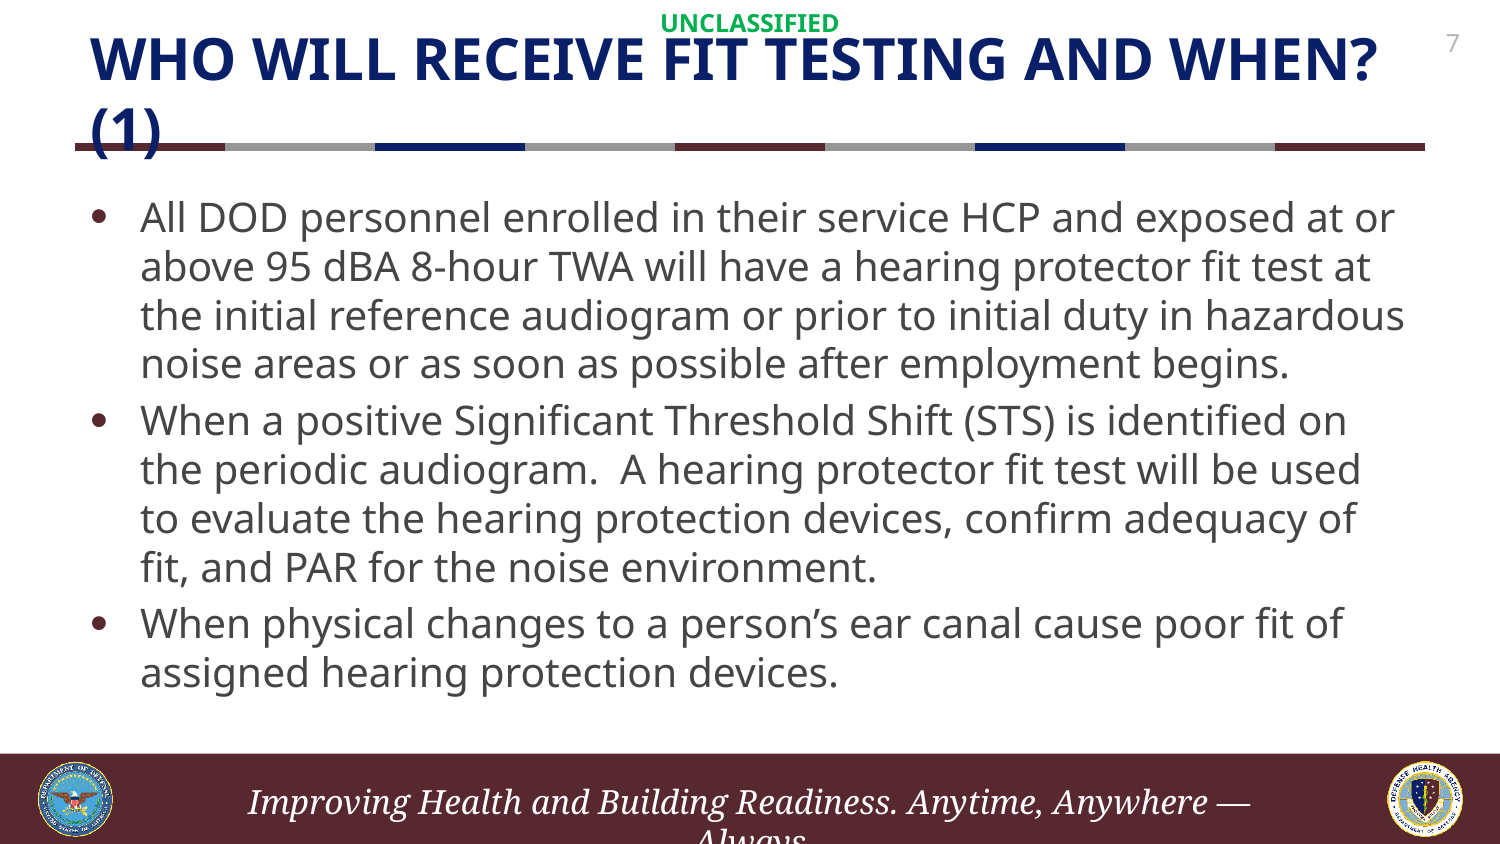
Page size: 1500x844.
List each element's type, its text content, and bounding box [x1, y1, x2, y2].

slide_number 7 [1137, 21, 1475, 67]
text_box UNCLASSIFIED [645, 0, 855, 45]
list All DOD personnel enrolled in their service HCP and exposed at or above 95 dBA 8-hour TWA will have a hearing protector fit test at the initial reference audiogram or prior to initial duty in hazardous noise areas or as soon as possible after employment begins. When a positive Significant Threshold Shift (STS) is identified on the periodic audiogram. A hearing protector fit test will be used to evaluate the hearing protection devices, confirm adequacy of fit, and PAR for the noise environment. When physical changes to a person’s ear canal cause poor fit of assigned hearing protection devices. [75, 184, 1425, 722]
title WHO WILL RECEIVE FIT TESTING AND WHEN? (1) [75, 21, 1425, 163]
picture [29, 753, 121, 844]
picture [1387, 761, 1463, 837]
